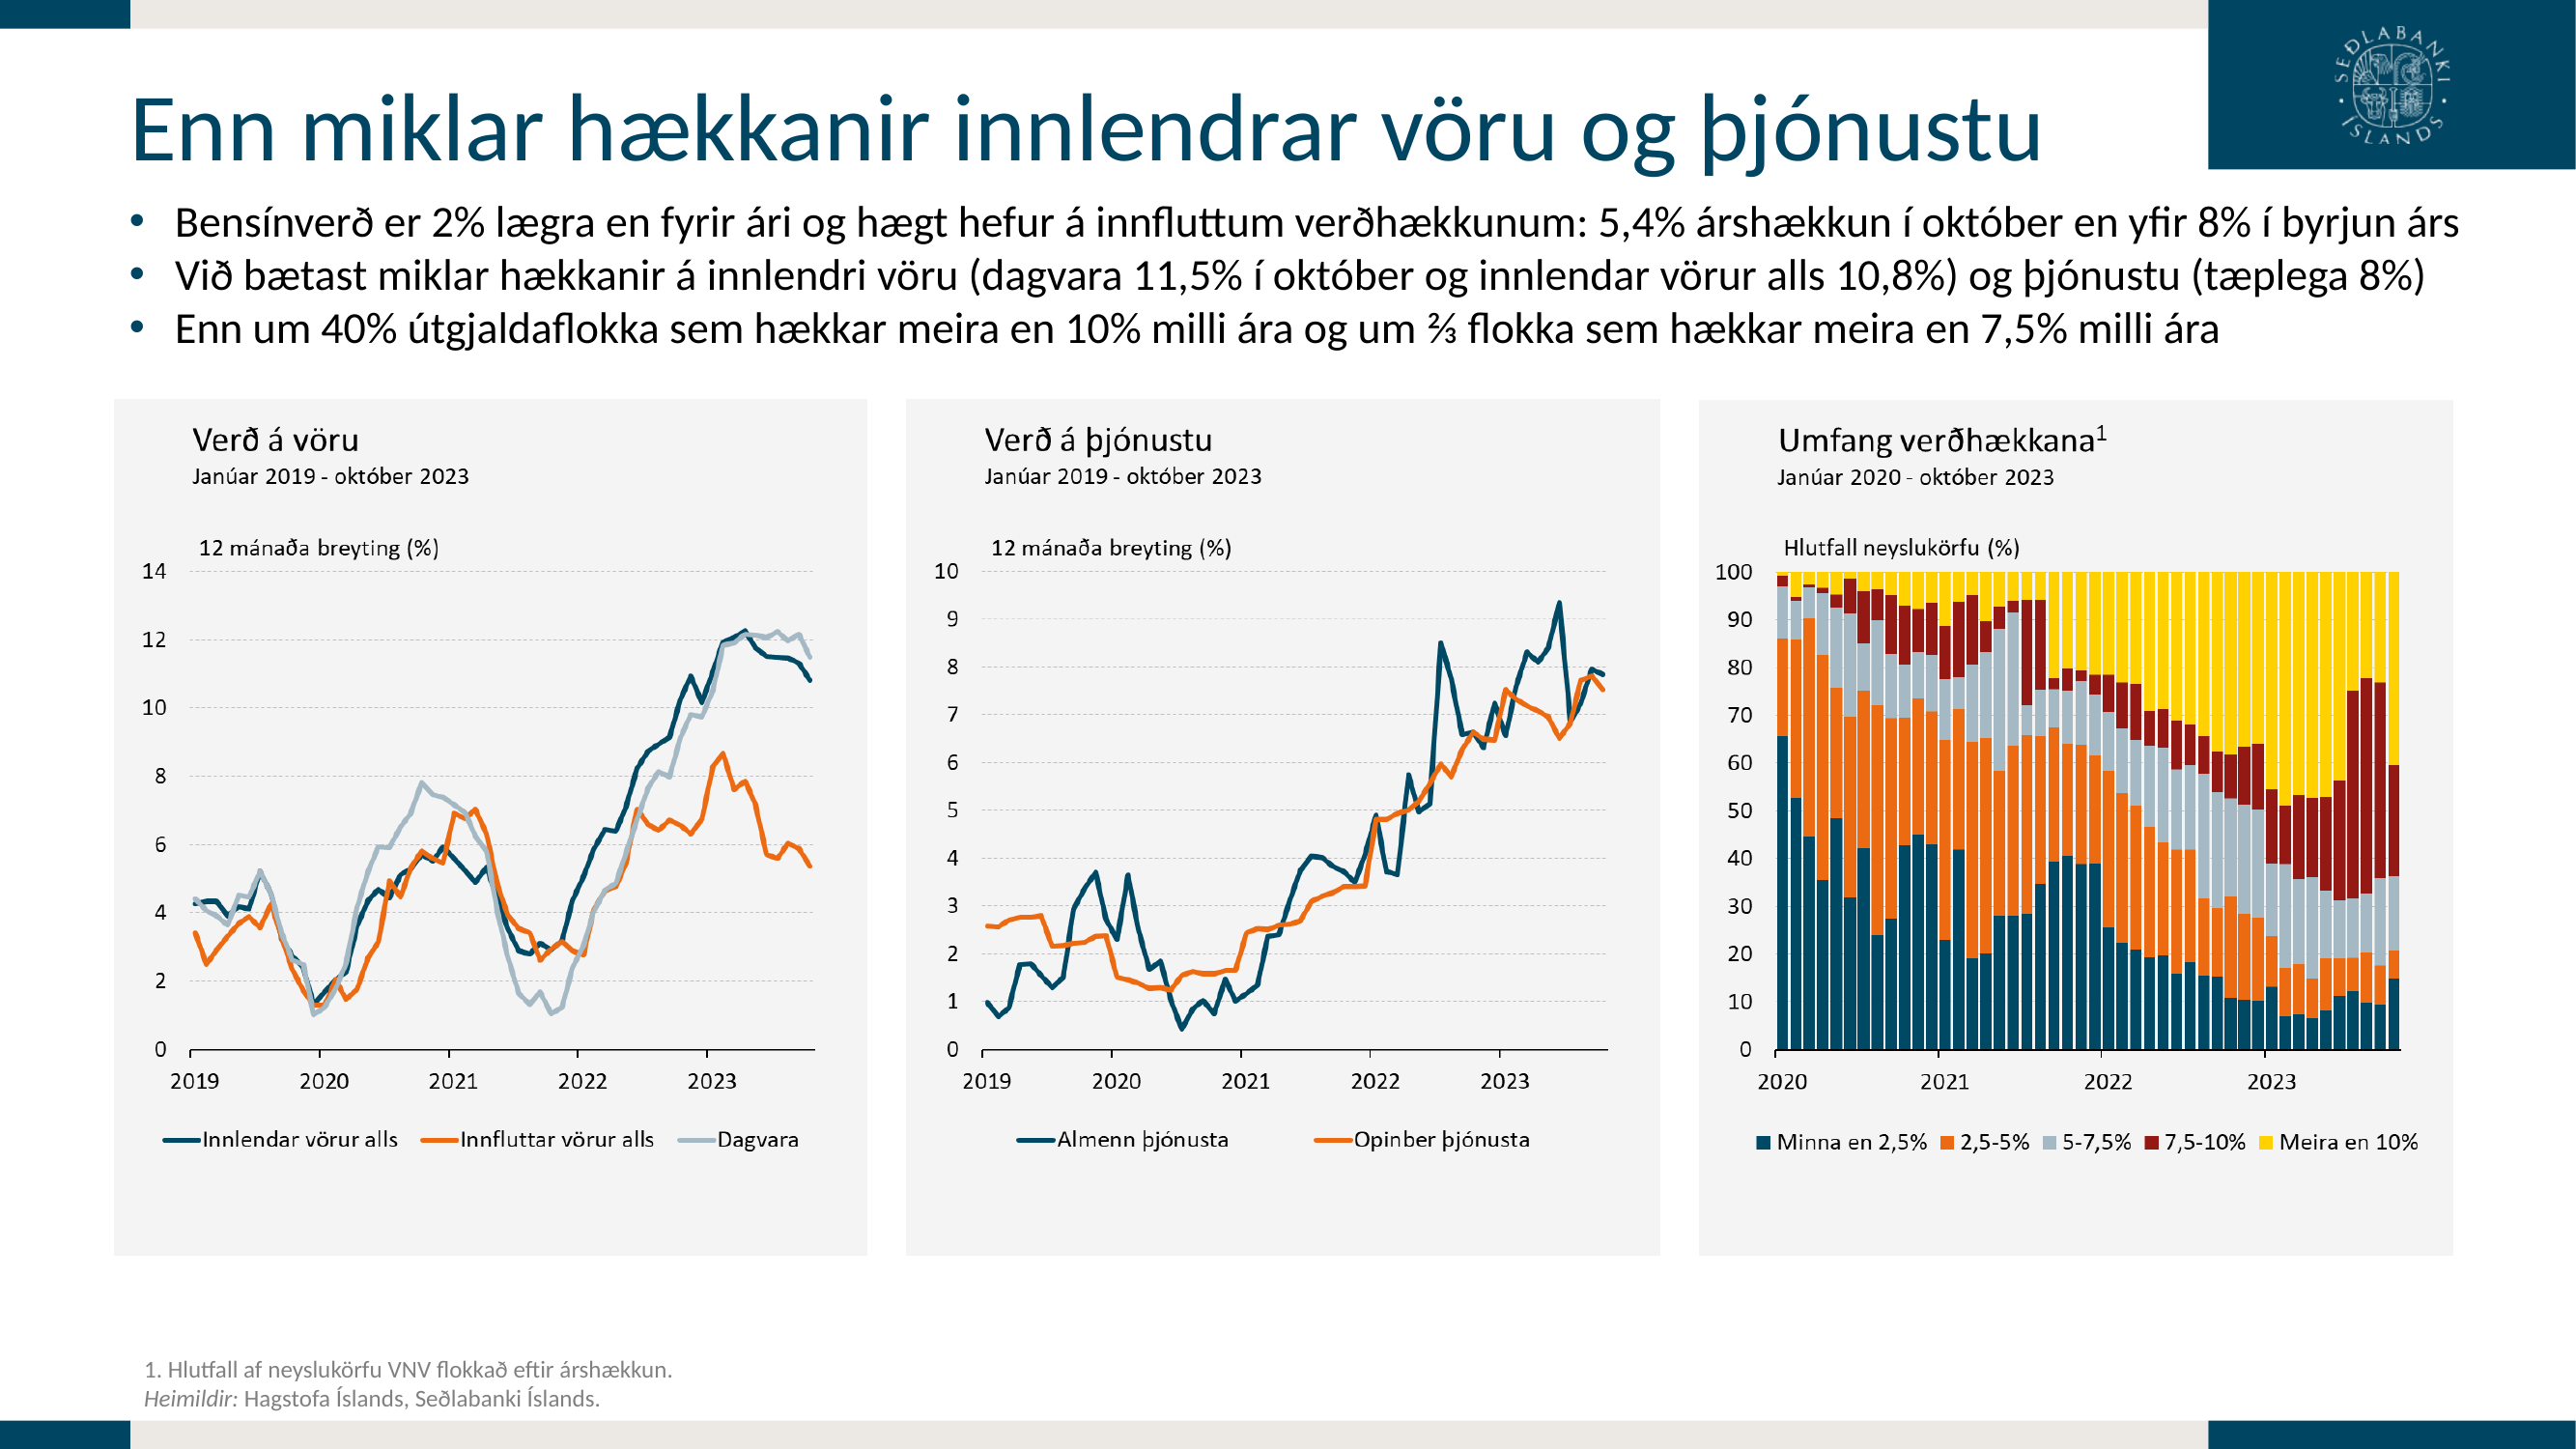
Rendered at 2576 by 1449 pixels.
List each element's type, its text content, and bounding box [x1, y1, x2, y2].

title Enn miklar hækkanir innlendrar vöru og þjónustu [129, 86, 2178, 193]
text_box 1. Hlutfall af neyslukörfu VNV flokkað eftir árshækkun. Heimildir: Hagstofa Íslands, Seðlabanki Íslands. [129, 1327, 2448, 1419]
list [1699, 399, 2453, 1256]
list Bensínverð er 2% lægra en fyrir ári og hægt hefur á innfluttum verðhækkunum: 5,4% árshækkun í október en yfir 8% í byrjun árs Við bætast miklar hækkanir á innlendri vöru (dagvara 11,5% í október og innlendar vörur alls 10,8%) og þjónustu (tæplega 8%) Enn um 40% útgjaldaflokka sem hækkar meira en 10% milli ára og um ⅔ flokka sem hækkar meira en 7,5% milli ára [129, 193, 2507, 400]
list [113, 399, 867, 1256]
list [906, 399, 1660, 1256]
